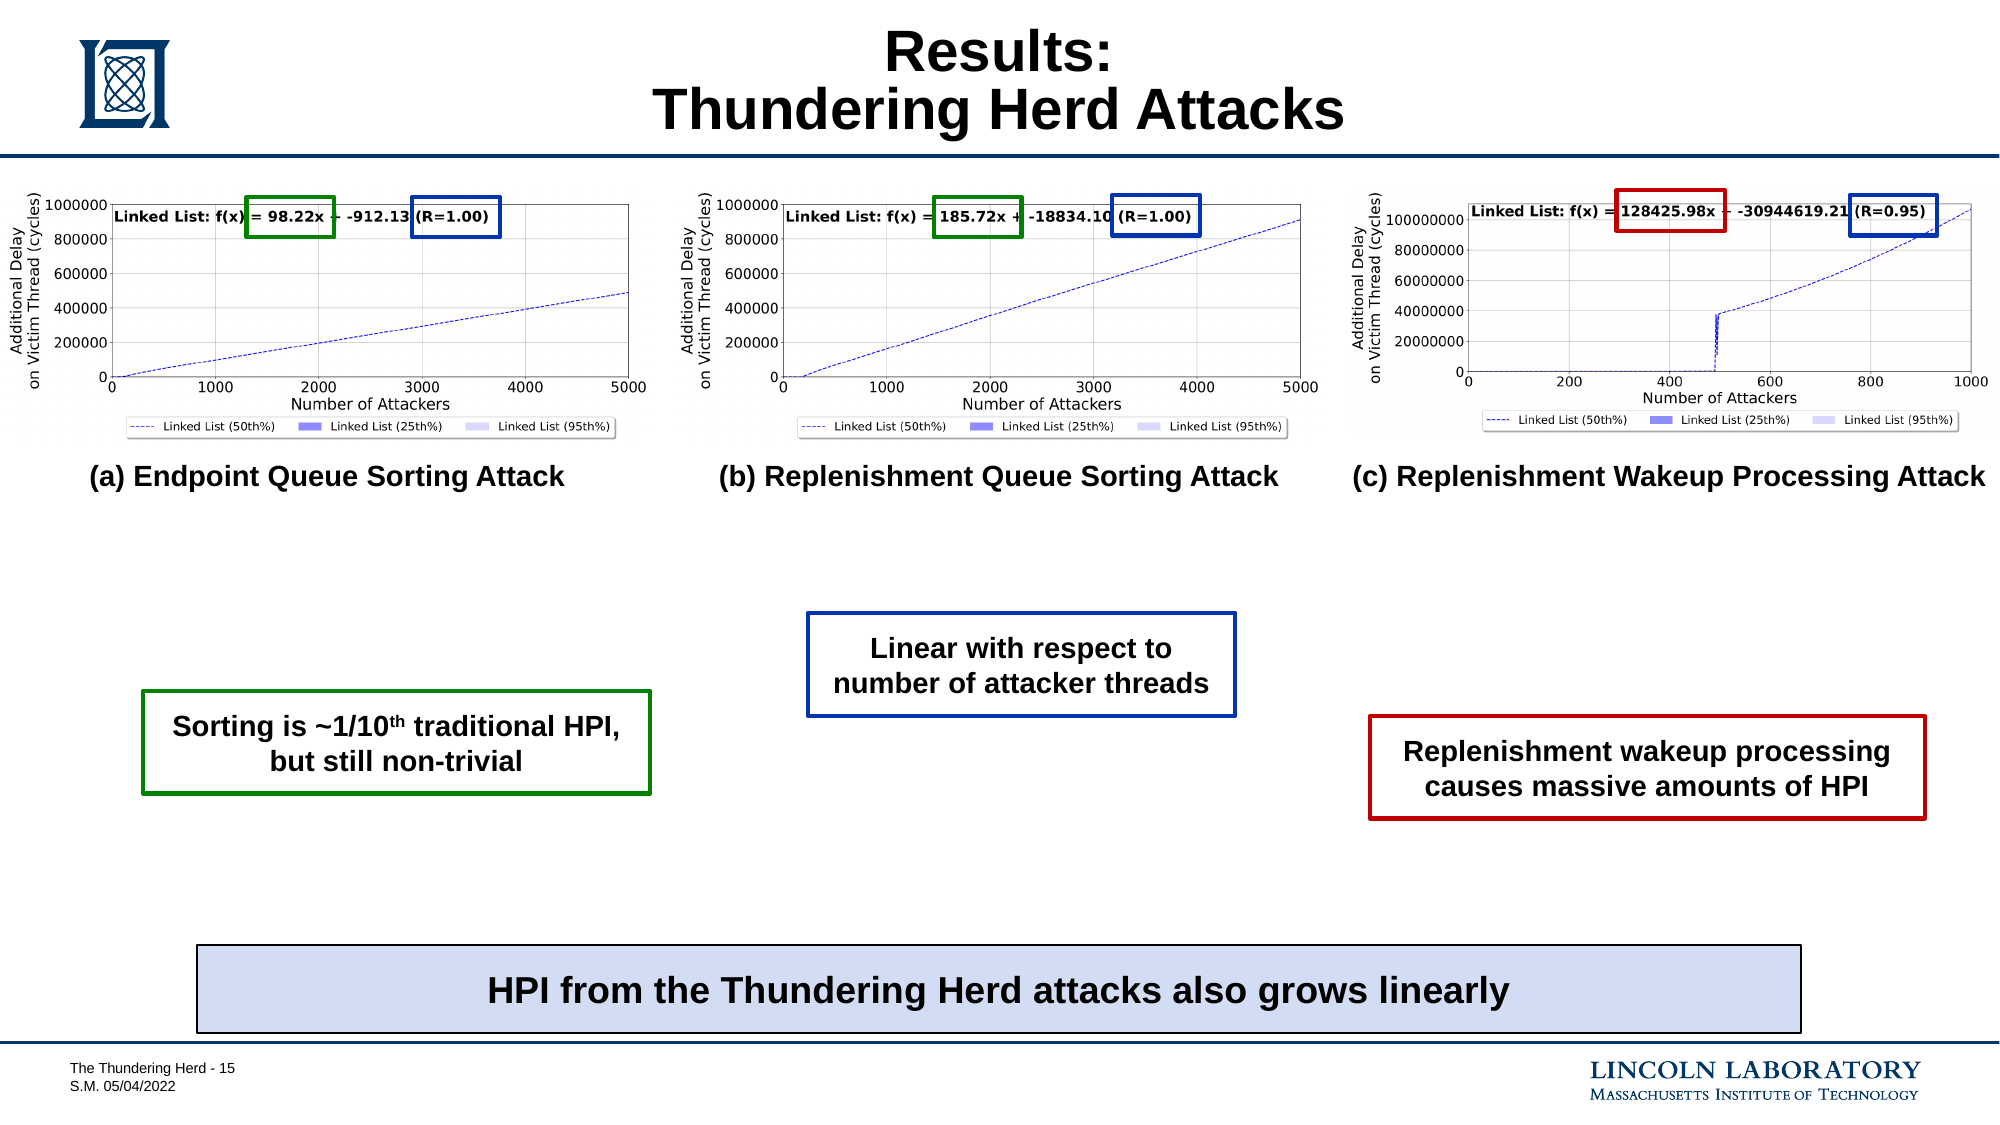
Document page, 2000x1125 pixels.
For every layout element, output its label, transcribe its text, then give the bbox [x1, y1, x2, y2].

picture [1347, 187, 1993, 434]
picture [676, 187, 1322, 441]
text_box (c) Replenishment Wakeup Processing Attack [1337, 449, 2000, 500]
text_box (a) Endpoint Queue Sorting Attack [74, 449, 581, 500]
picture [79, 40, 170, 128]
text_box Replenishment wakeup processing causes massive amounts of HPI [1368, 714, 1927, 821]
text_box (b) Replenishment Queue Sorting Attack [703, 449, 1295, 500]
text_box HPI from the Thundering Herd attacks also grows linearly [197, 945, 1801, 1033]
text_box Sorting is ~1/10th traditional HPI, but still non-trivial [141, 689, 652, 796]
picture [4, 187, 651, 441]
title Results: Thundering Herd Attacks [205, 16, 1794, 151]
picture [1588, 1061, 1921, 1100]
text_box Linear with respect to number of attacker threads [806, 611, 1237, 718]
